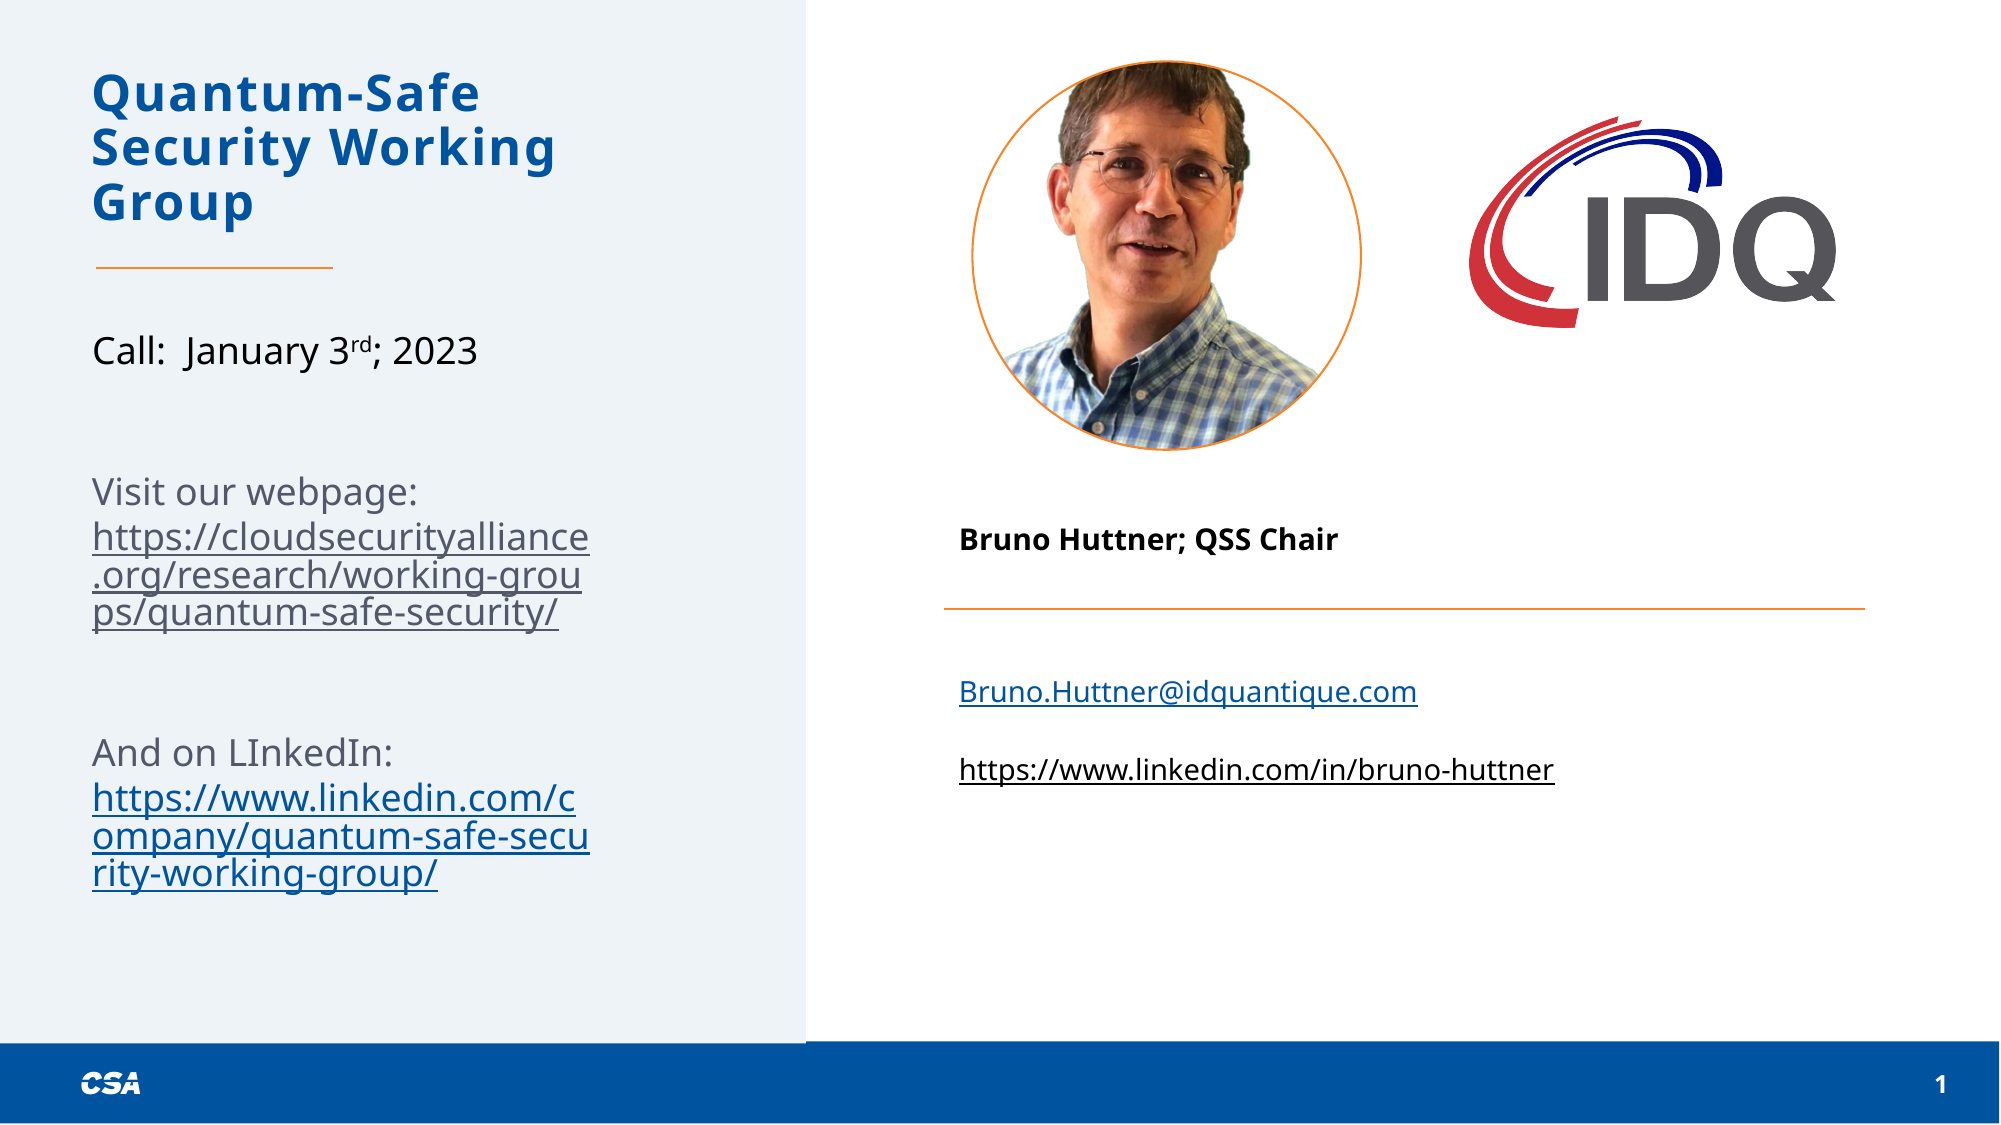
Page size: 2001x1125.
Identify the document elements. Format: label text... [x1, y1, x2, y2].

list Bruno.Huttner@idquantique.com [944, 661, 1865, 718]
text_box Visit our webpage: https://cloudsecurityalliance.org/research/working-groups/quantum-safe-security/ And on LInkedIn: https://www.linkedin.com/company/quantum-safe-security-working-group/ [77, 460, 607, 893]
list Call: January 3rd; 2023 [77, 319, 708, 947]
picture [1466, 116, 1840, 328]
picture [972, 61, 1361, 450]
list Bruno Huttner; QSS Chair [944, 509, 1865, 564]
list https://www.linkedin.com/in/bruno-huttner [944, 739, 1865, 796]
picture [81, 1061, 150, 1105]
title Quantum-Safe Security Working Group [76, 59, 708, 240]
